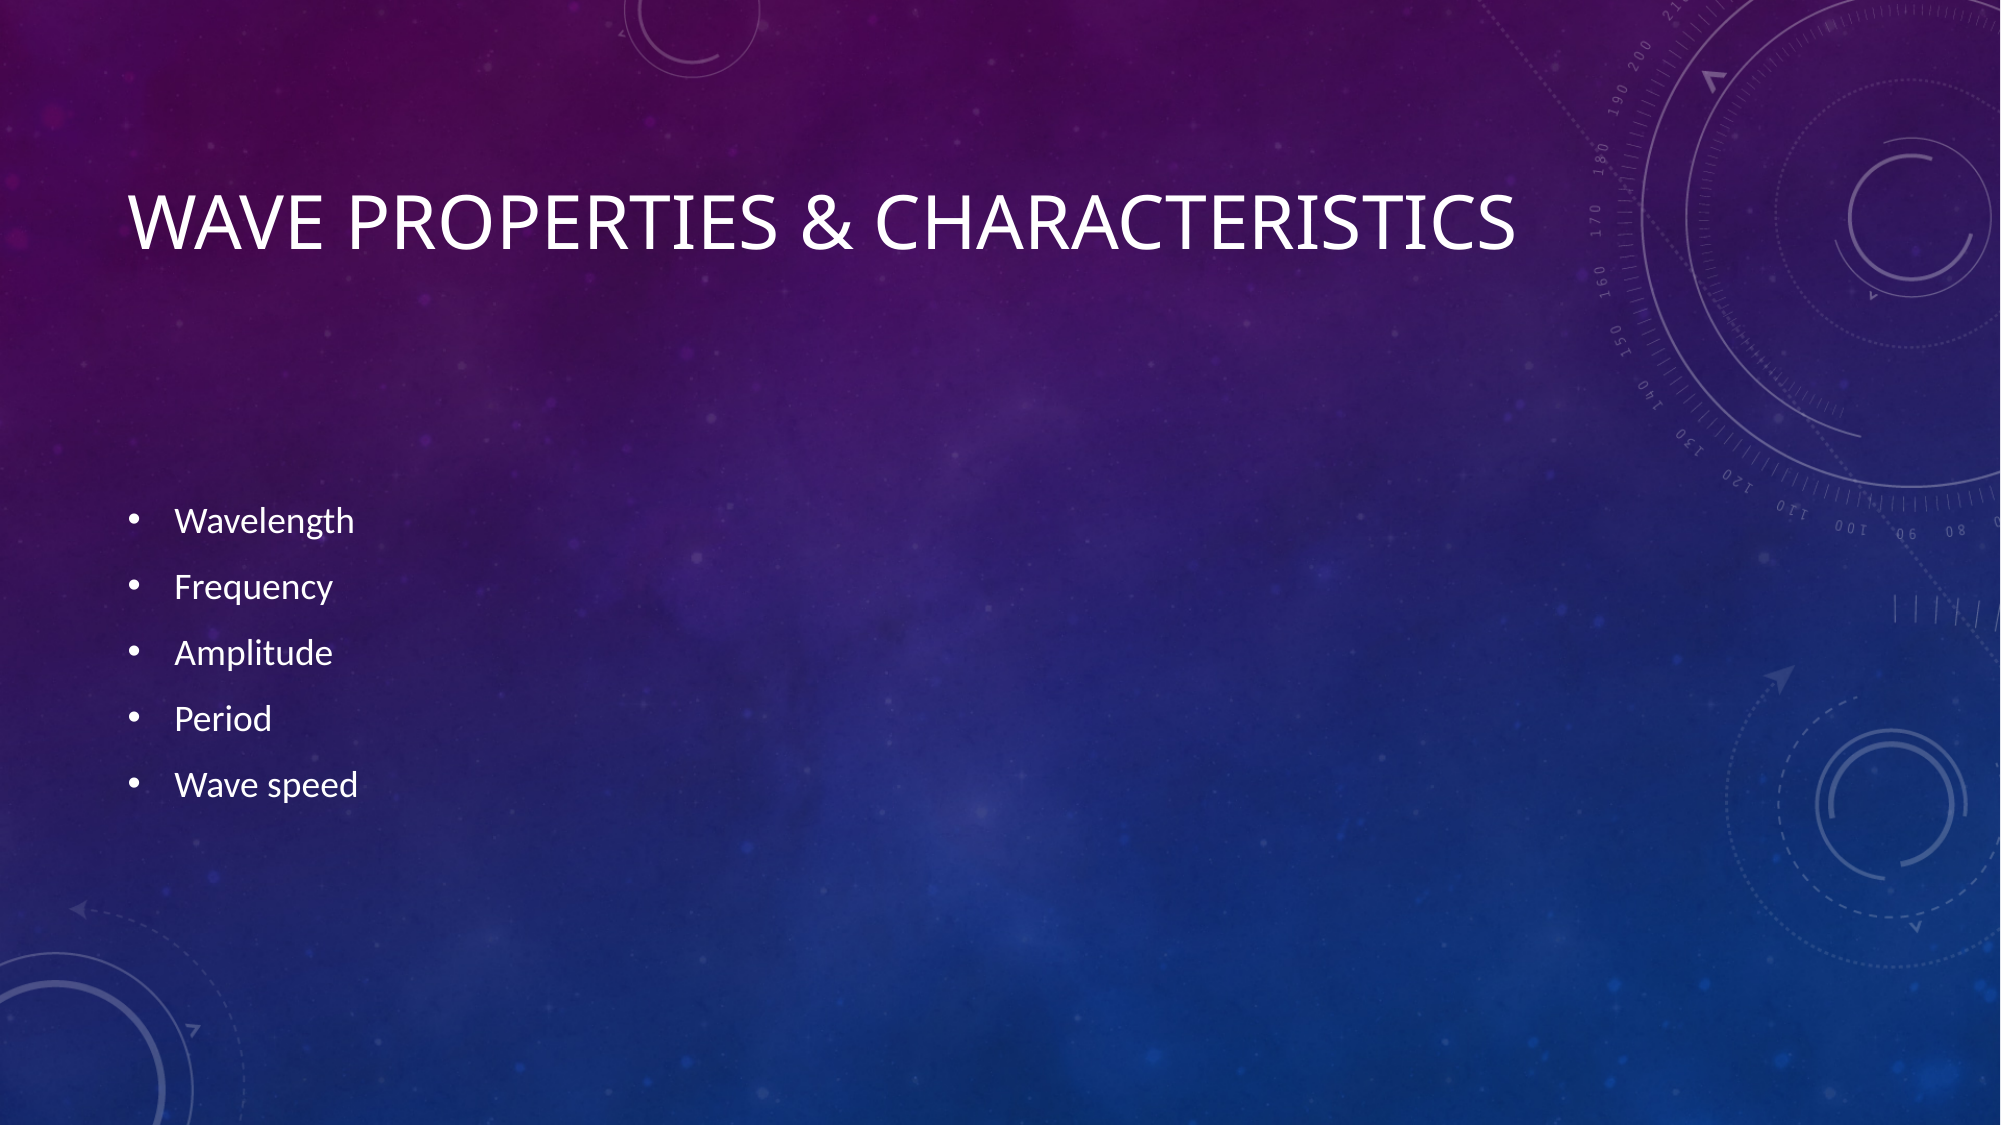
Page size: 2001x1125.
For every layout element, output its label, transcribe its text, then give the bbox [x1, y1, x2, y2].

list Wavelength Frequency Amplitude Period Wave speed [112, 351, 1775, 950]
title Wave properties & Characteristics [112, 99, 1775, 339]
picture [0, 0, 2001, 1125]
